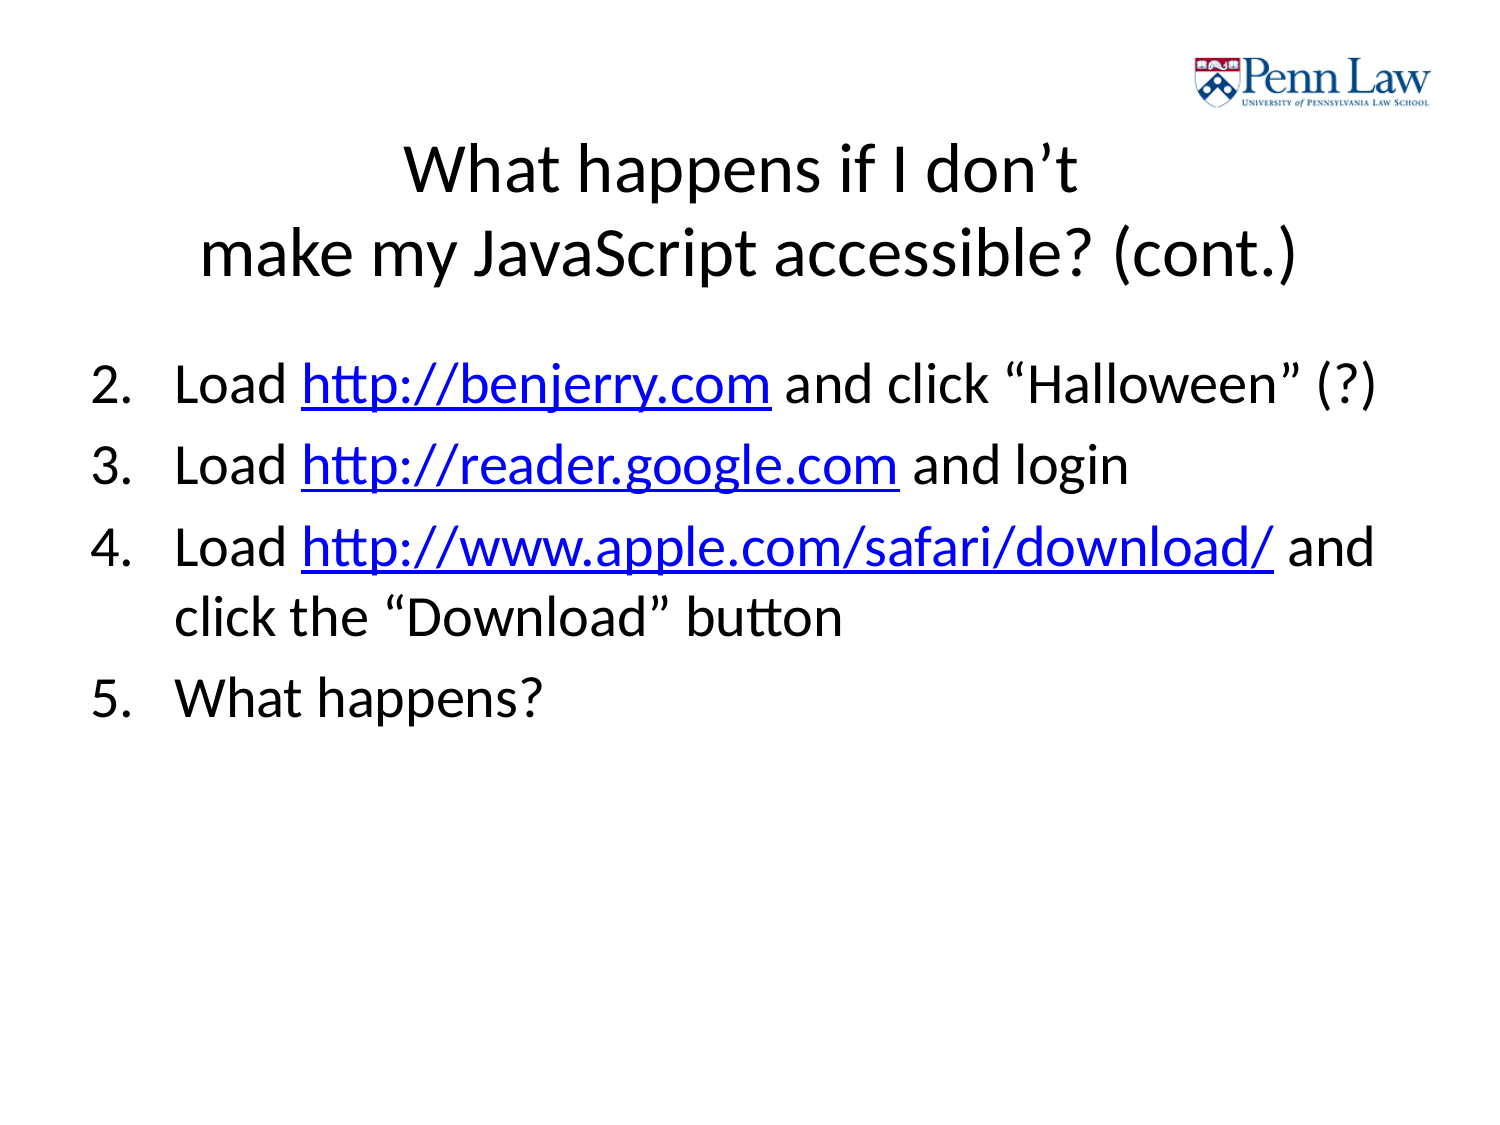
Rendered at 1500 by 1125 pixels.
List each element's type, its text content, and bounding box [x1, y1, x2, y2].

title What happens if I don’t make my JavaScript accessible? (cont.) [75, 112, 1425, 300]
list Load http://benjerry.com and click “Halloween” (?) Load http://reader.google.com and login Load http://www.apple.com/safari/download/ and click the “Download” button What happens? [75, 337, 1425, 1080]
picture [1174, 37, 1456, 125]
